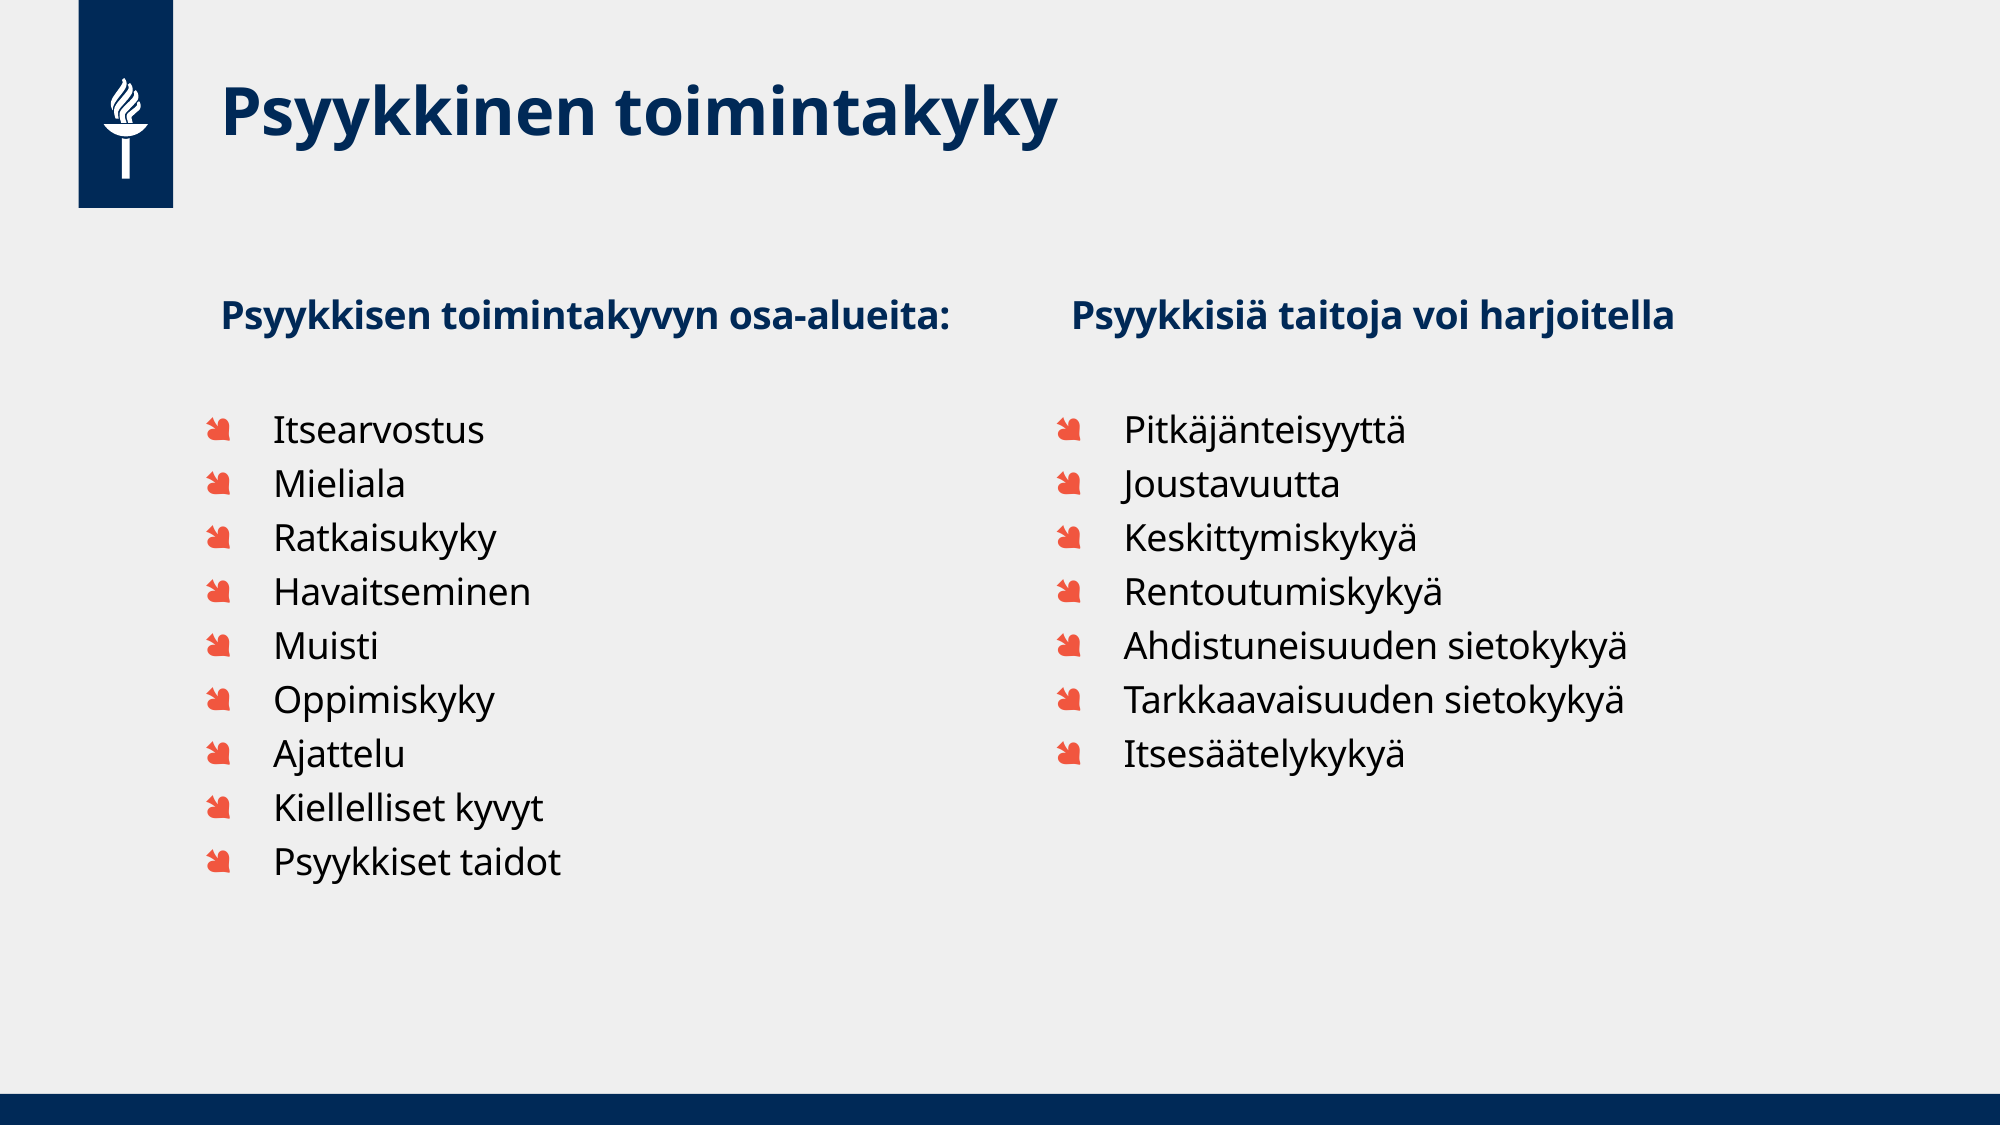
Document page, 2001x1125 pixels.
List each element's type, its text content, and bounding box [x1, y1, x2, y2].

list Itsearvostus Mieliala Ratkaisukyky Havaitseminen Muisti Oppimiskyky Ajattelu Kiellelliset kyvyt Psyykkiset taidot [173, 397, 977, 1012]
list Psyykkisiä taitoja voi harjoitella [1070, 290, 1827, 386]
list Psyykkisen toimintakyvyn osa-alueita: [220, 290, 977, 386]
list Pitkäjänteisyyttä Joustavuutta Keskittymiskykyä Rentoutumiskykyä Ahdistuneisuuden sietokykyä Tarkkaavaisuuden sietokykyä Itsesäätelykykyä [1023, 397, 1827, 1012]
title Psyykkinen toimintakyky [220, 78, 1922, 256]
